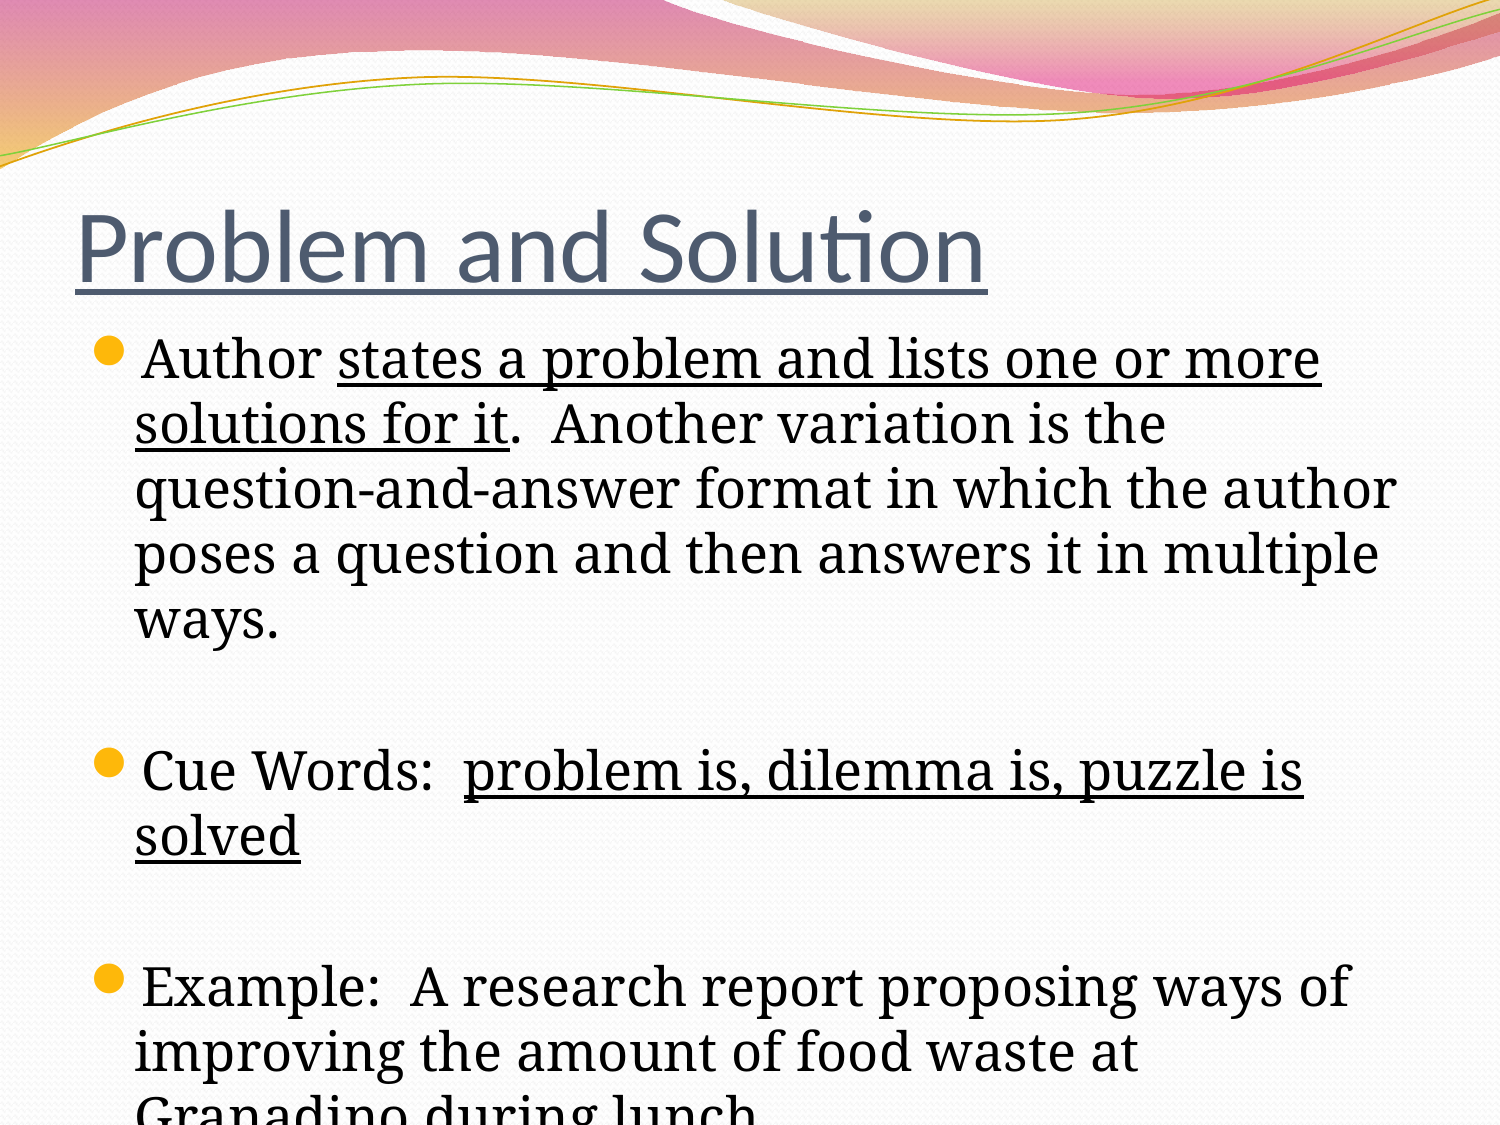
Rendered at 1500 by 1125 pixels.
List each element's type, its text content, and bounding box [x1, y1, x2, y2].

list Author states a problem and lists one or more solutions for it. Another variation is the question-and-answer format in which the author poses a question and then answers it in multiple ways. Cue Words: problem is, dilemma is, puzzle is solved Example: A research report proposing ways of improving the amount of food waste at Granadino during lunch. [75, 317, 1425, 1038]
title Problem and Solution [75, 115, 1425, 303]
